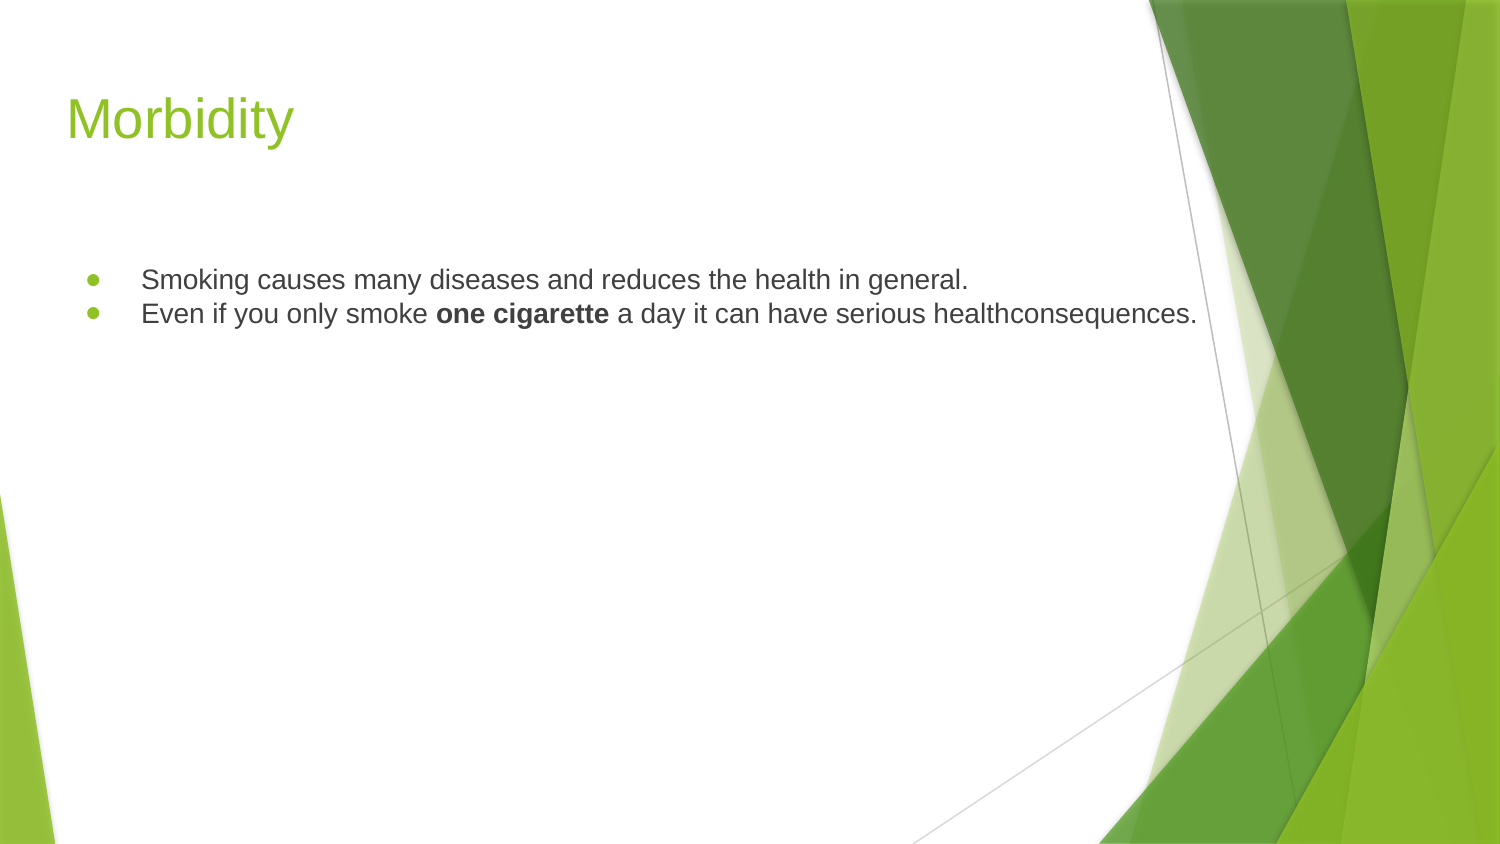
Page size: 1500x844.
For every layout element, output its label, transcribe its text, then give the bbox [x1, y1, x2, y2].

title Morbidity [51, 67, 1449, 167]
list Smoking causes many diseases and reduces the health in general. Even if you only smoke one cigarette a day it can have serious healthconsequences. [51, 246, 1449, 781]
